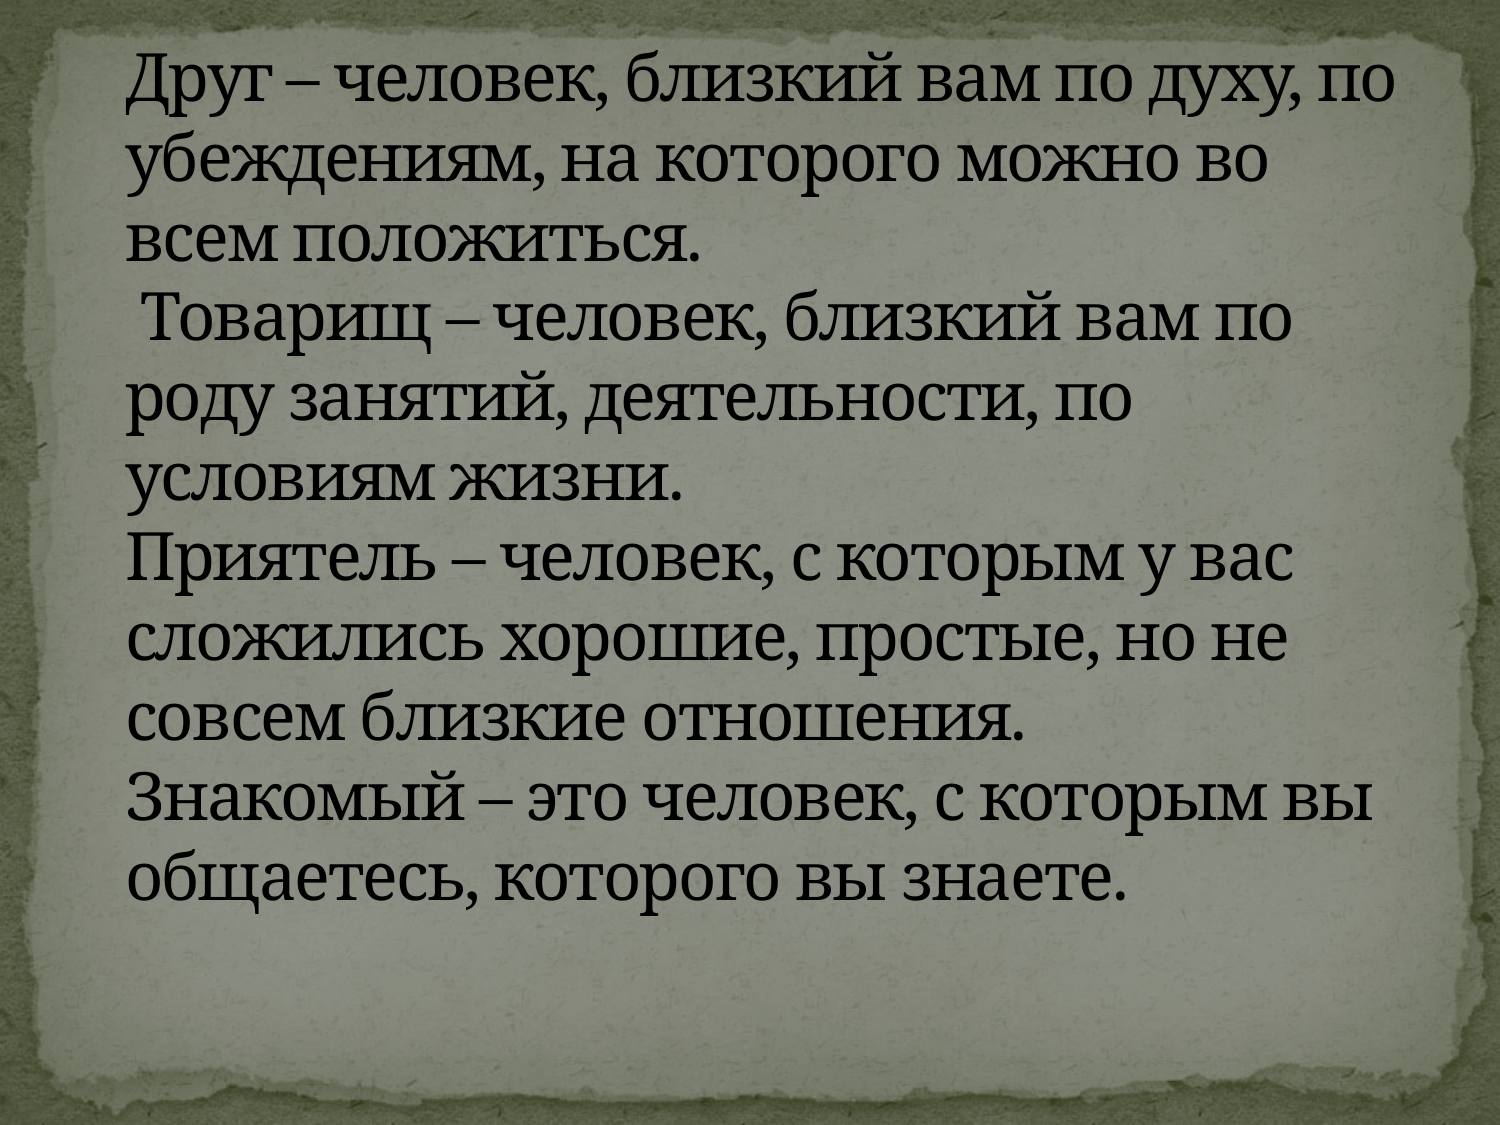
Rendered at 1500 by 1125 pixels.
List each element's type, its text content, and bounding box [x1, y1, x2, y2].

title Друг – человек, близкий вам по духу, по убеждениям, на которого можно во всем положиться. Товарищ – человек, близкий вам по роду занятий, деятельности, по условиям жизни. Приятель – человек, с которым у вас сложились хорошие, простые, но не совсем близкие отношения. Знакомый – это человек, с которым вы общаетесь, которого вы знаете. [74, 101, 1425, 1012]
